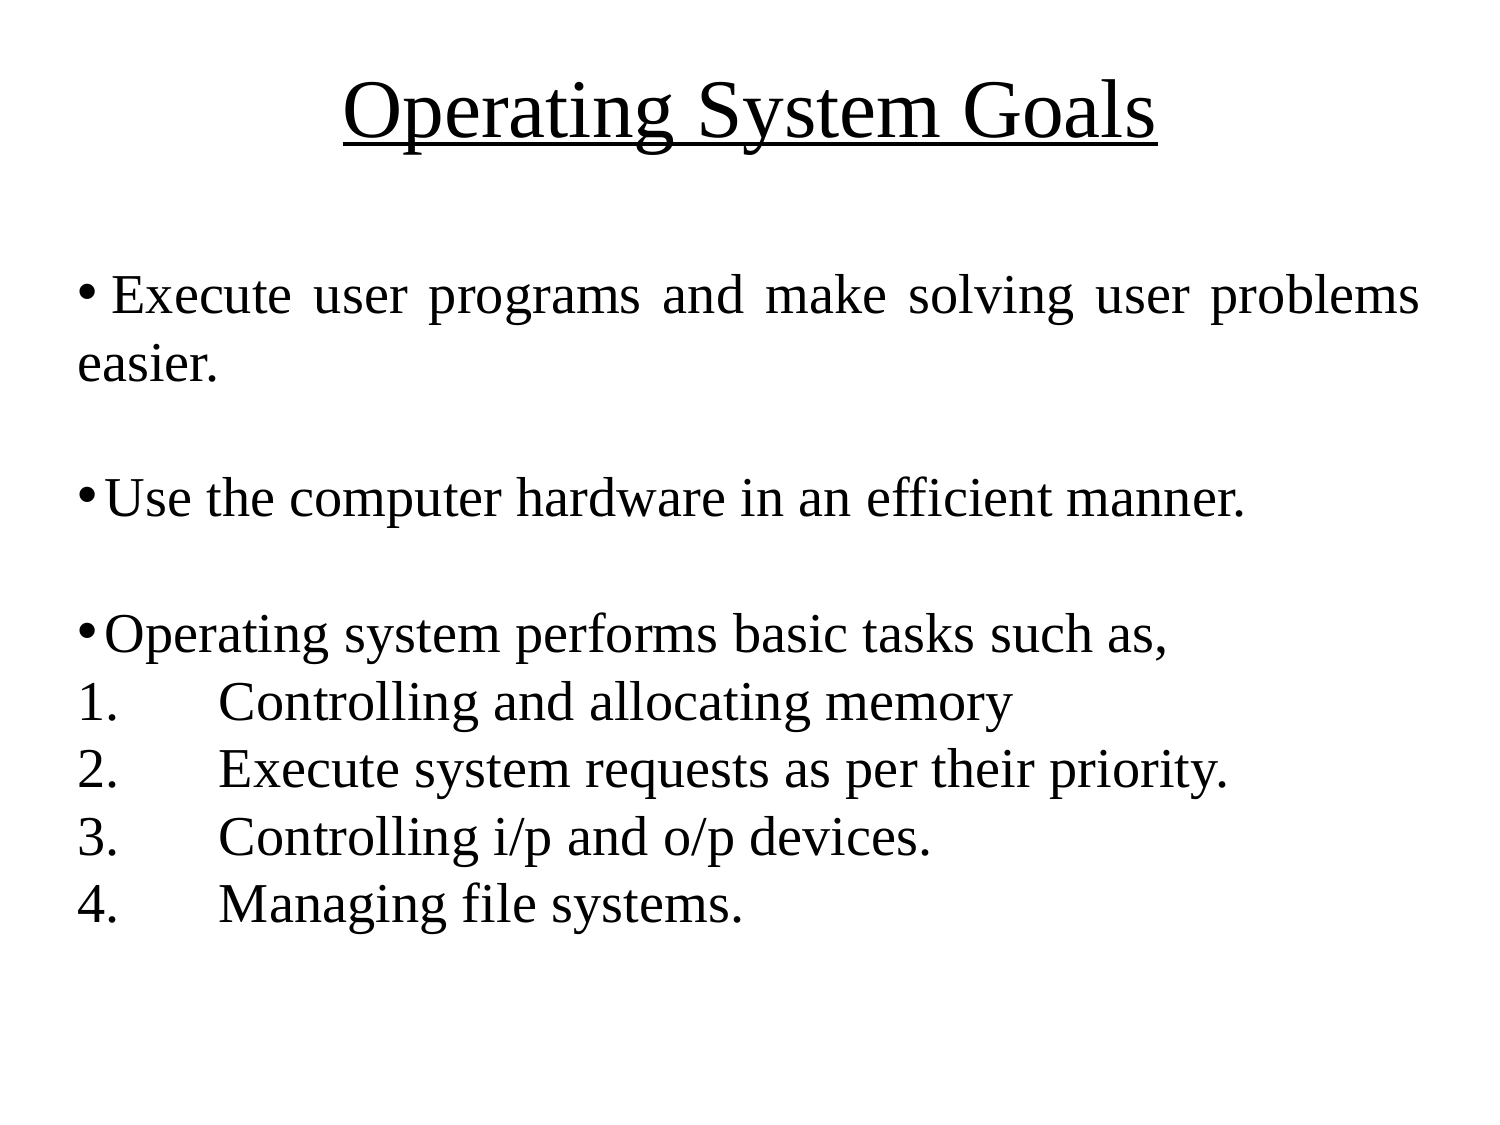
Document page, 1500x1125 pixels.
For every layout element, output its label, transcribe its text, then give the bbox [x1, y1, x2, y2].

text_box Execute user programs and make solving user problems easier. Use the computer hardware in an efficient manner. Operating system performs basic tasks such as, Controlling and allocating memory Execute system requests as per their priority. Controlling i/p and o/p devices. Managing file systems. [62, 249, 1438, 950]
title Operating System Goals [75, 45, 1425, 163]
